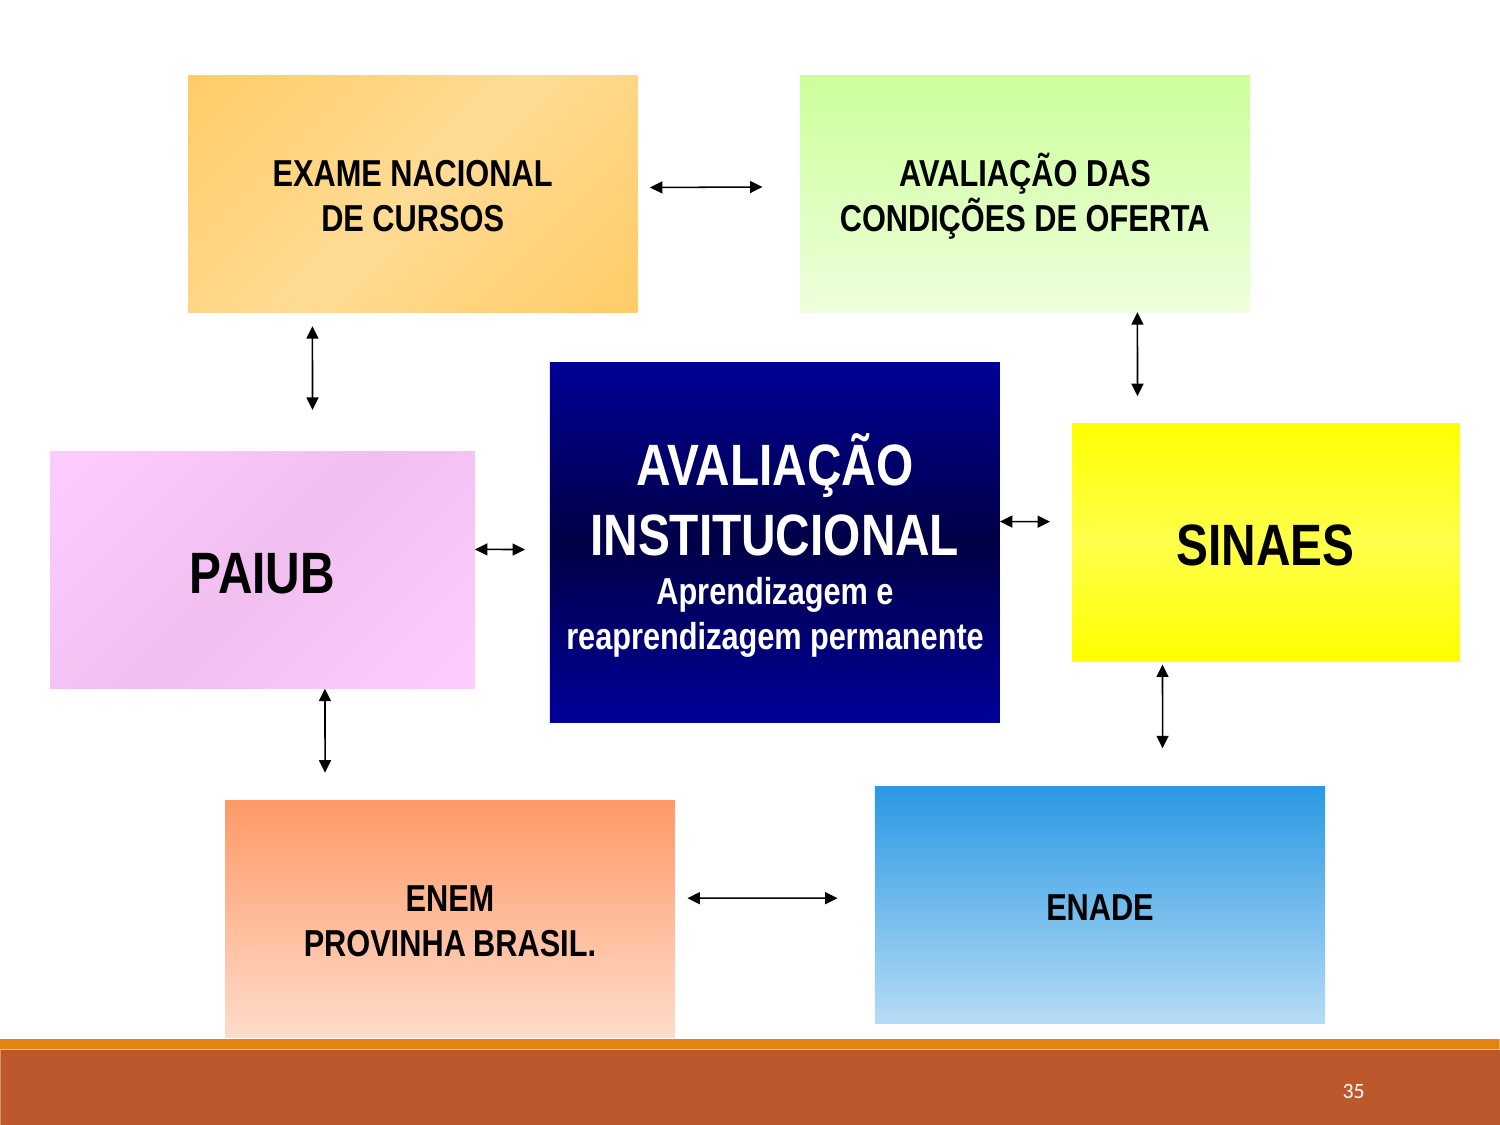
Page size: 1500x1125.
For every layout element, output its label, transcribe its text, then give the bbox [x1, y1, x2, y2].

slide_number 35 [1218, 1059, 1380, 1120]
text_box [49, 74, 1460, 1038]
